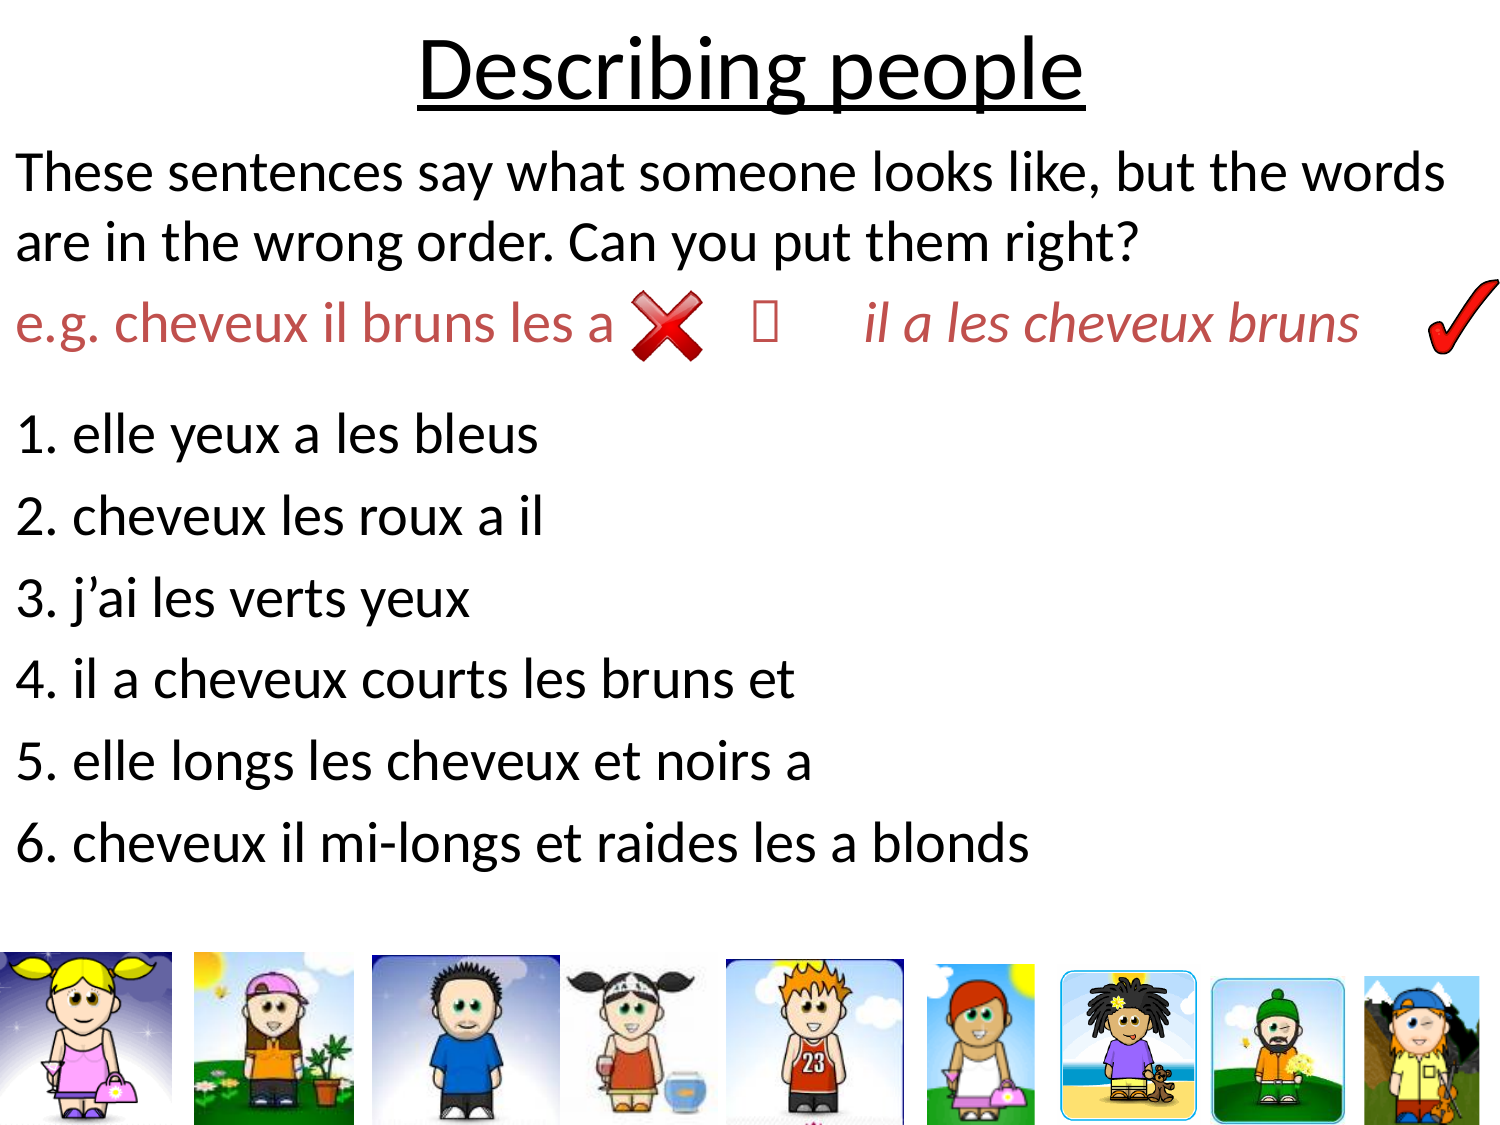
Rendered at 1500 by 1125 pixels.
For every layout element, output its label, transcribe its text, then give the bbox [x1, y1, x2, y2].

picture [194, 951, 354, 1125]
picture [926, 963, 1035, 1125]
picture [1427, 278, 1500, 355]
picture [631, 290, 703, 362]
title Describing people [76, 0, 1427, 125]
picture [1056, 963, 1201, 1125]
picture [1210, 975, 1347, 1125]
picture [1364, 975, 1480, 1125]
picture [371, 951, 718, 1125]
list These sentences say what someone looks like, but the words are in the wrong order. Can you put them right? e.g. cheveux il bruns les a  il a les cheveux bruns 1. elle yeux a les bleus 2. cheveux les roux a il 3. j’ai les verts yeux 4. il a cheveux courts les bruns et 5. elle longs les cheveux et noirs a 6. cheveux il mi-longs et raides les a blonds [0, 125, 1500, 1125]
picture [0, 951, 172, 1125]
picture [726, 959, 904, 1125]
